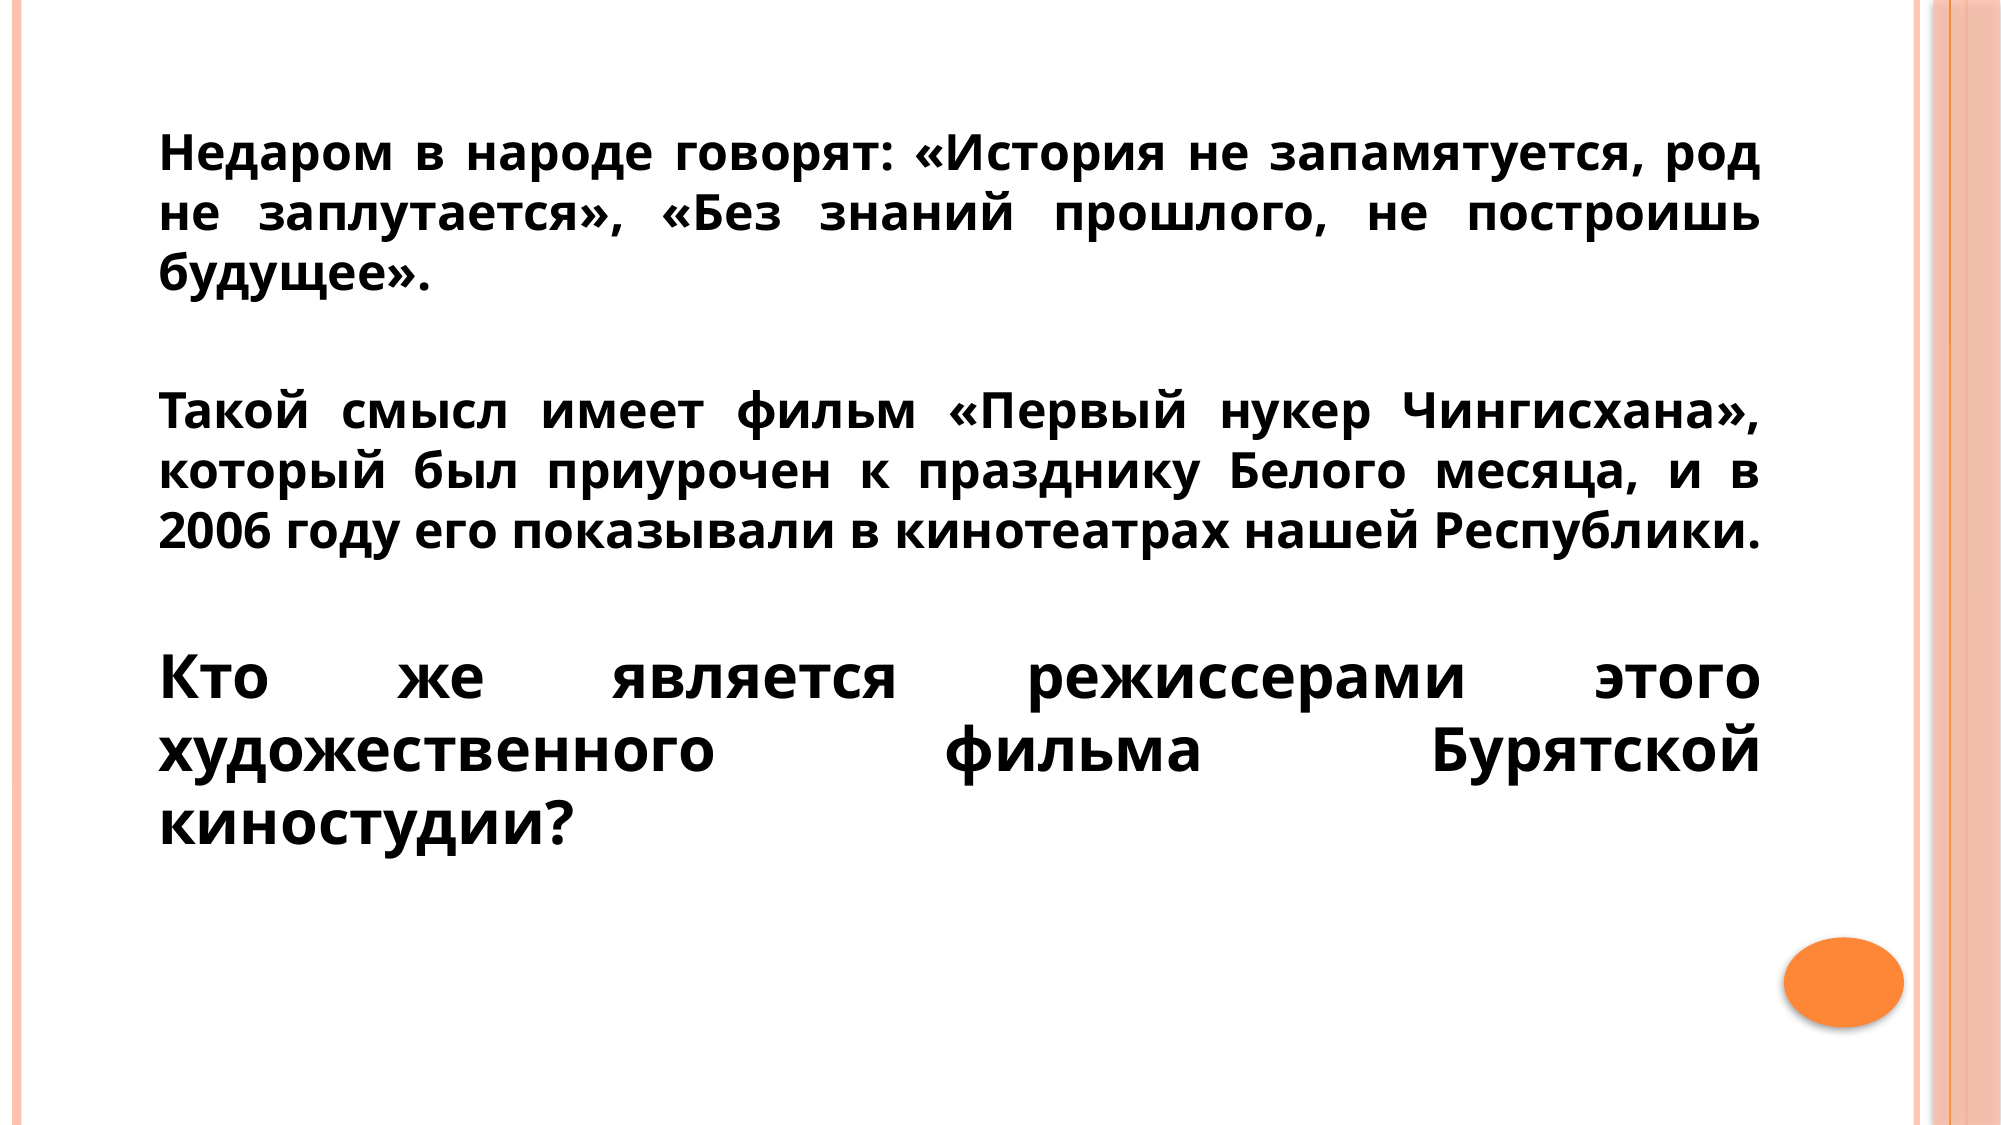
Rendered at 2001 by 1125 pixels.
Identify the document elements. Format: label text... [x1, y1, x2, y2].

list Недаром в народе говорят: «История не запамятуется, род не заплутается», «Без знаний прошлого, не построишь будущее». Такой смысл имеет фильм «Первый нукер Чингисхана», который был приурочен к празднику Белого месяца, и в 2006 году его показывали в кинотеатрах нашей Республики. Кто же является режиссерами этого художественного фильма Бурятской киностудии? [143, 112, 1777, 912]
